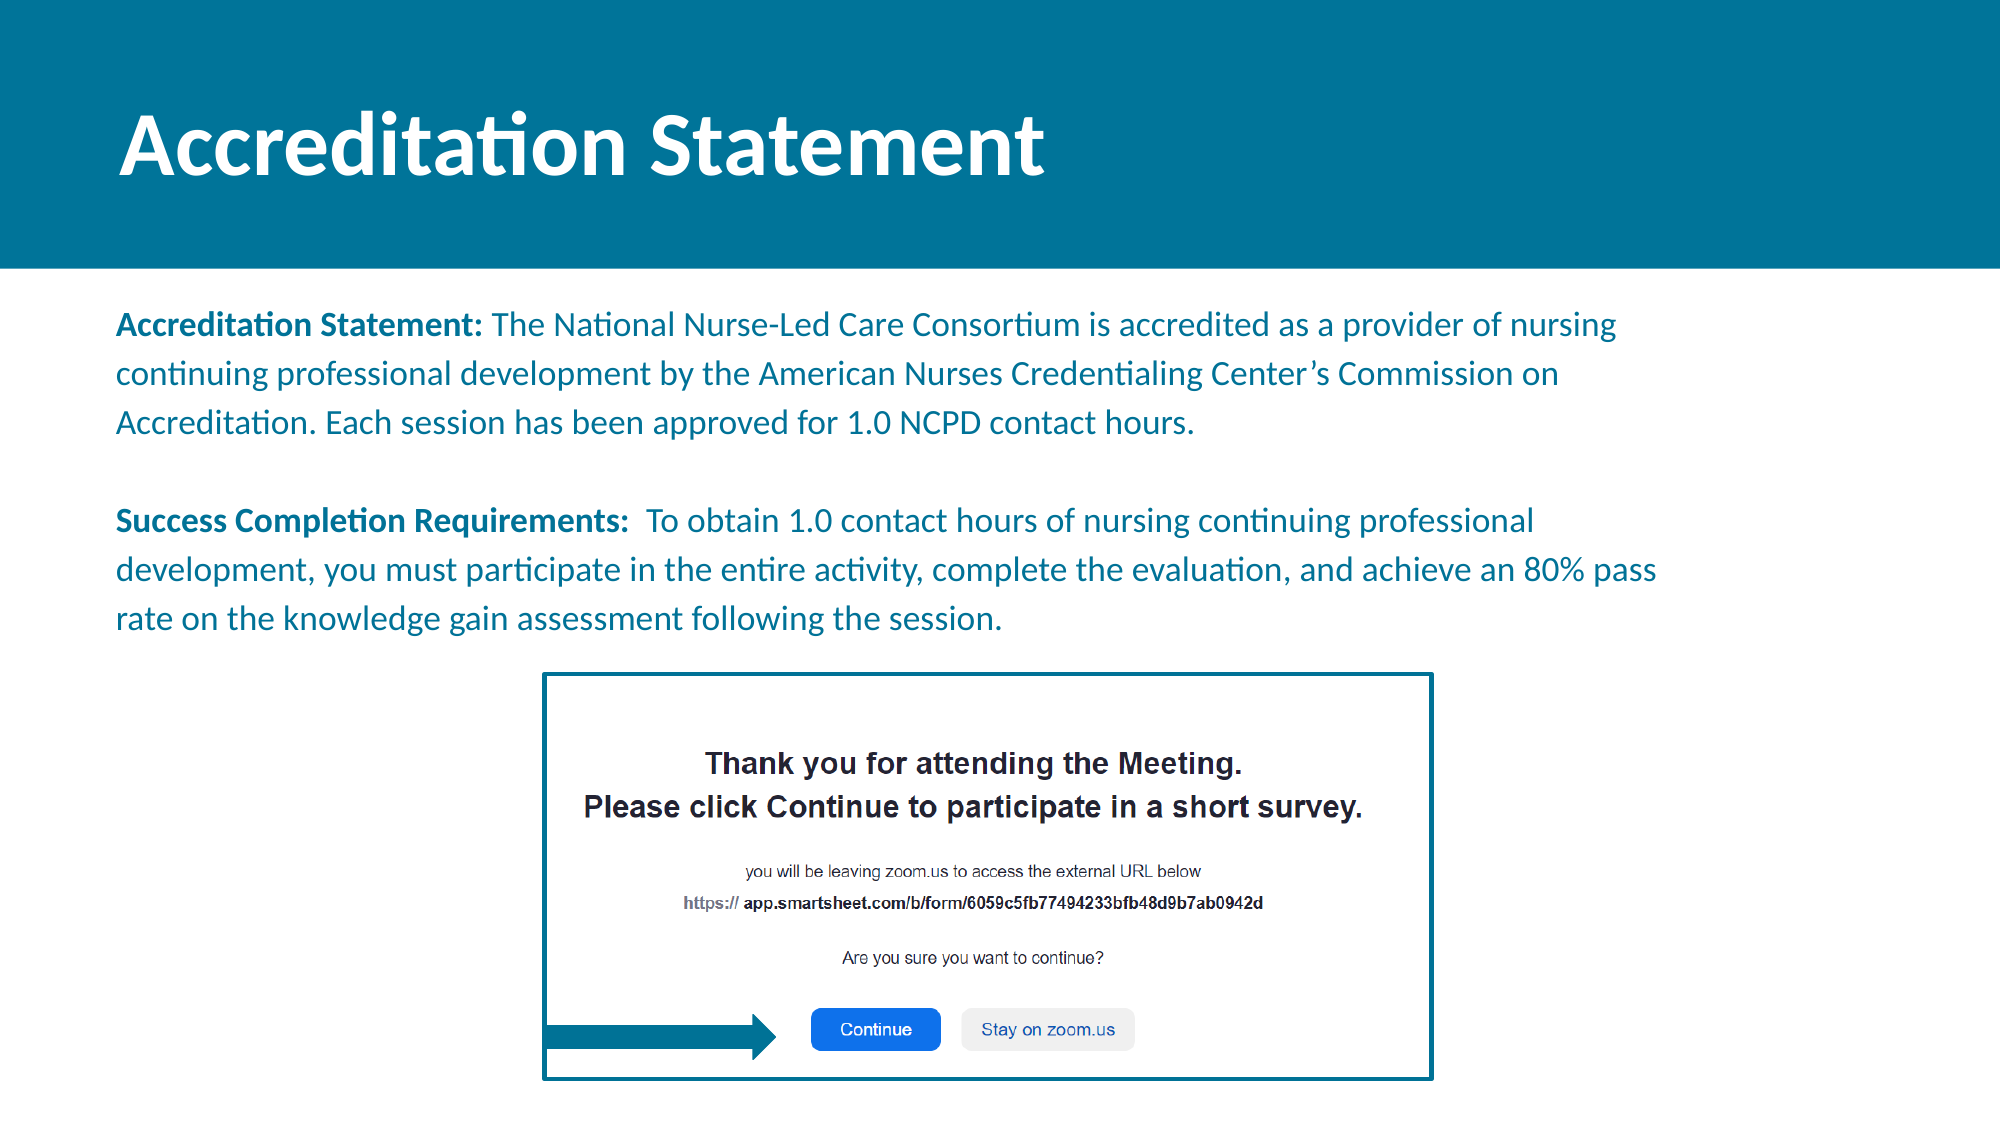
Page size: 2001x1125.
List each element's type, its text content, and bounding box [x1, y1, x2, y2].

text_box Accreditation Statement: The National Nurse-Led Care Consortium is accredited as a provider of nursing continuing professional development by the American Nurses Credentialing Center’s Commission on Accreditation. Each session has been approved for 1.0 NCPD contact hours. Success Completion Requirements: To obtain 1.0 contact hours of nursing continuing professional development, you must participate in the entire activity, complete the evaluation, and achieve an 80% pass rate on the knowledge gain assessment following the session. [104, 275, 1733, 657]
picture [548, 677, 1428, 1076]
title Accreditation Statement [104, 45, 1872, 233]
text_box [0, 0, 2000, 269]
